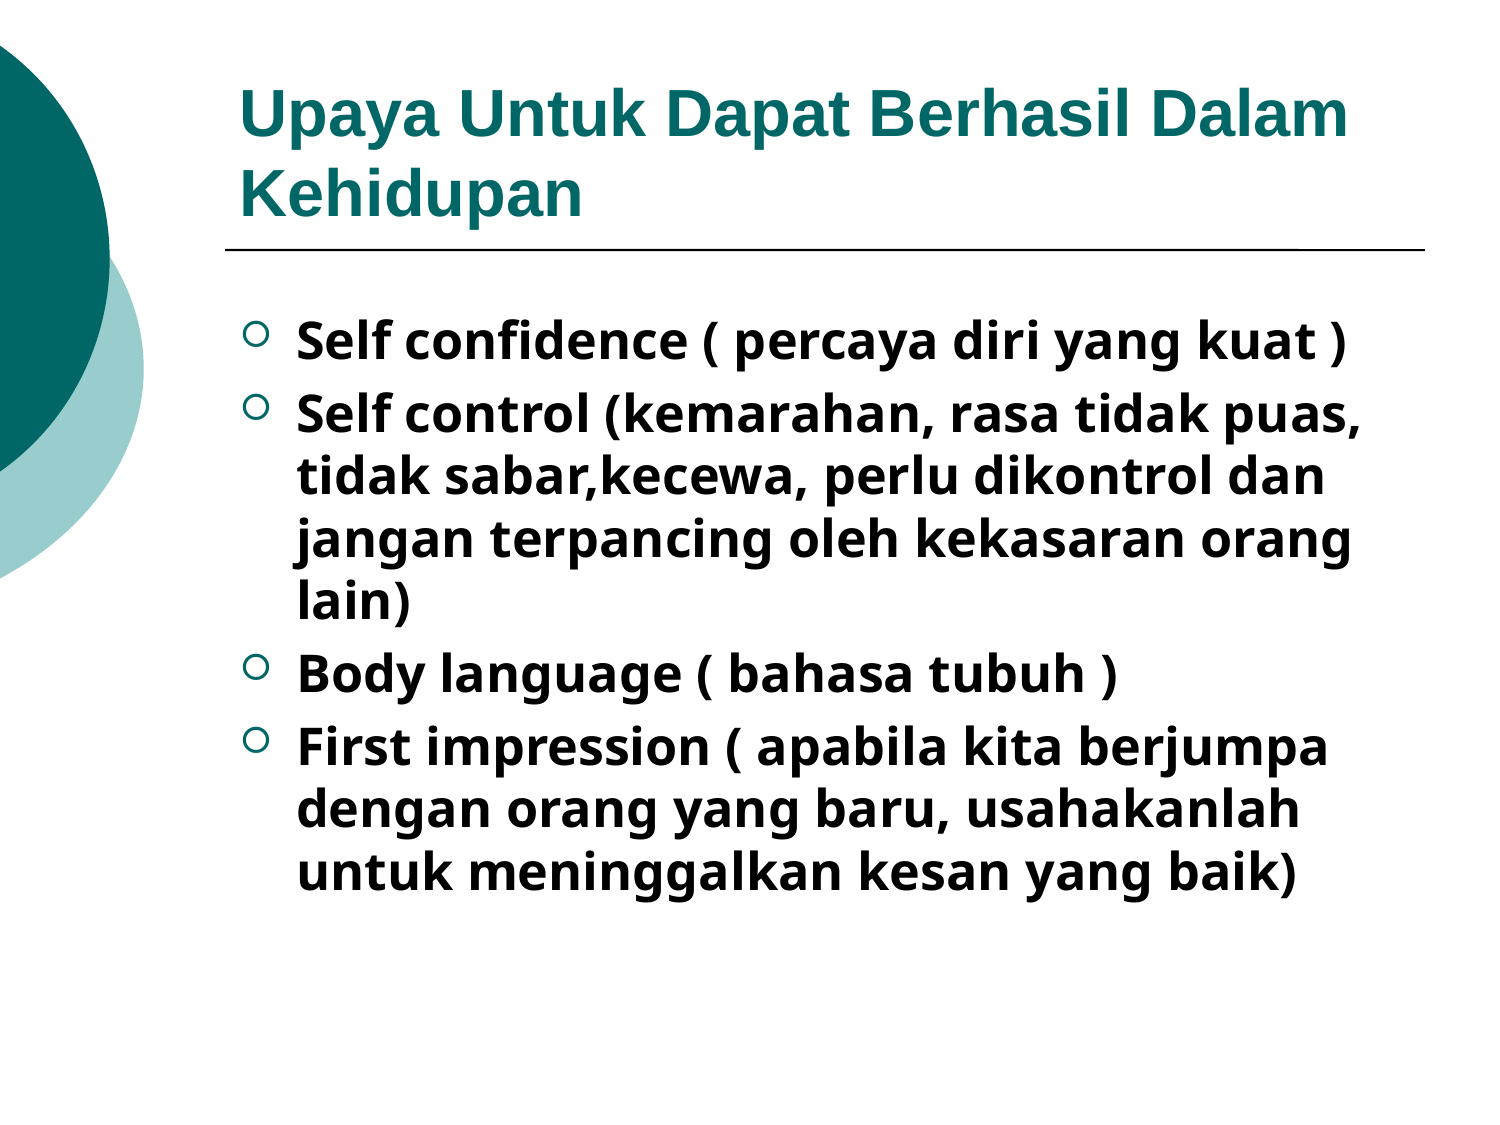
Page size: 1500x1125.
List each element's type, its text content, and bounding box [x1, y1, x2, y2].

title Upaya Untuk Dapat Berhasil Dalam Kehidupan [224, 49, 1425, 237]
list Self confidence ( percaya diri yang kuat ) Self control (kemarahan, rasa tidak puas, tidak sabar,kecewa, perlu dikontrol dan jangan terpancing oleh kekasaran orang lain) Body language ( bahasa tubuh ) First impression ( apabila kita berjumpa dengan orang yang baru, usahakanlah untuk meninggalkan kesan yang baik) [224, 299, 1425, 975]
